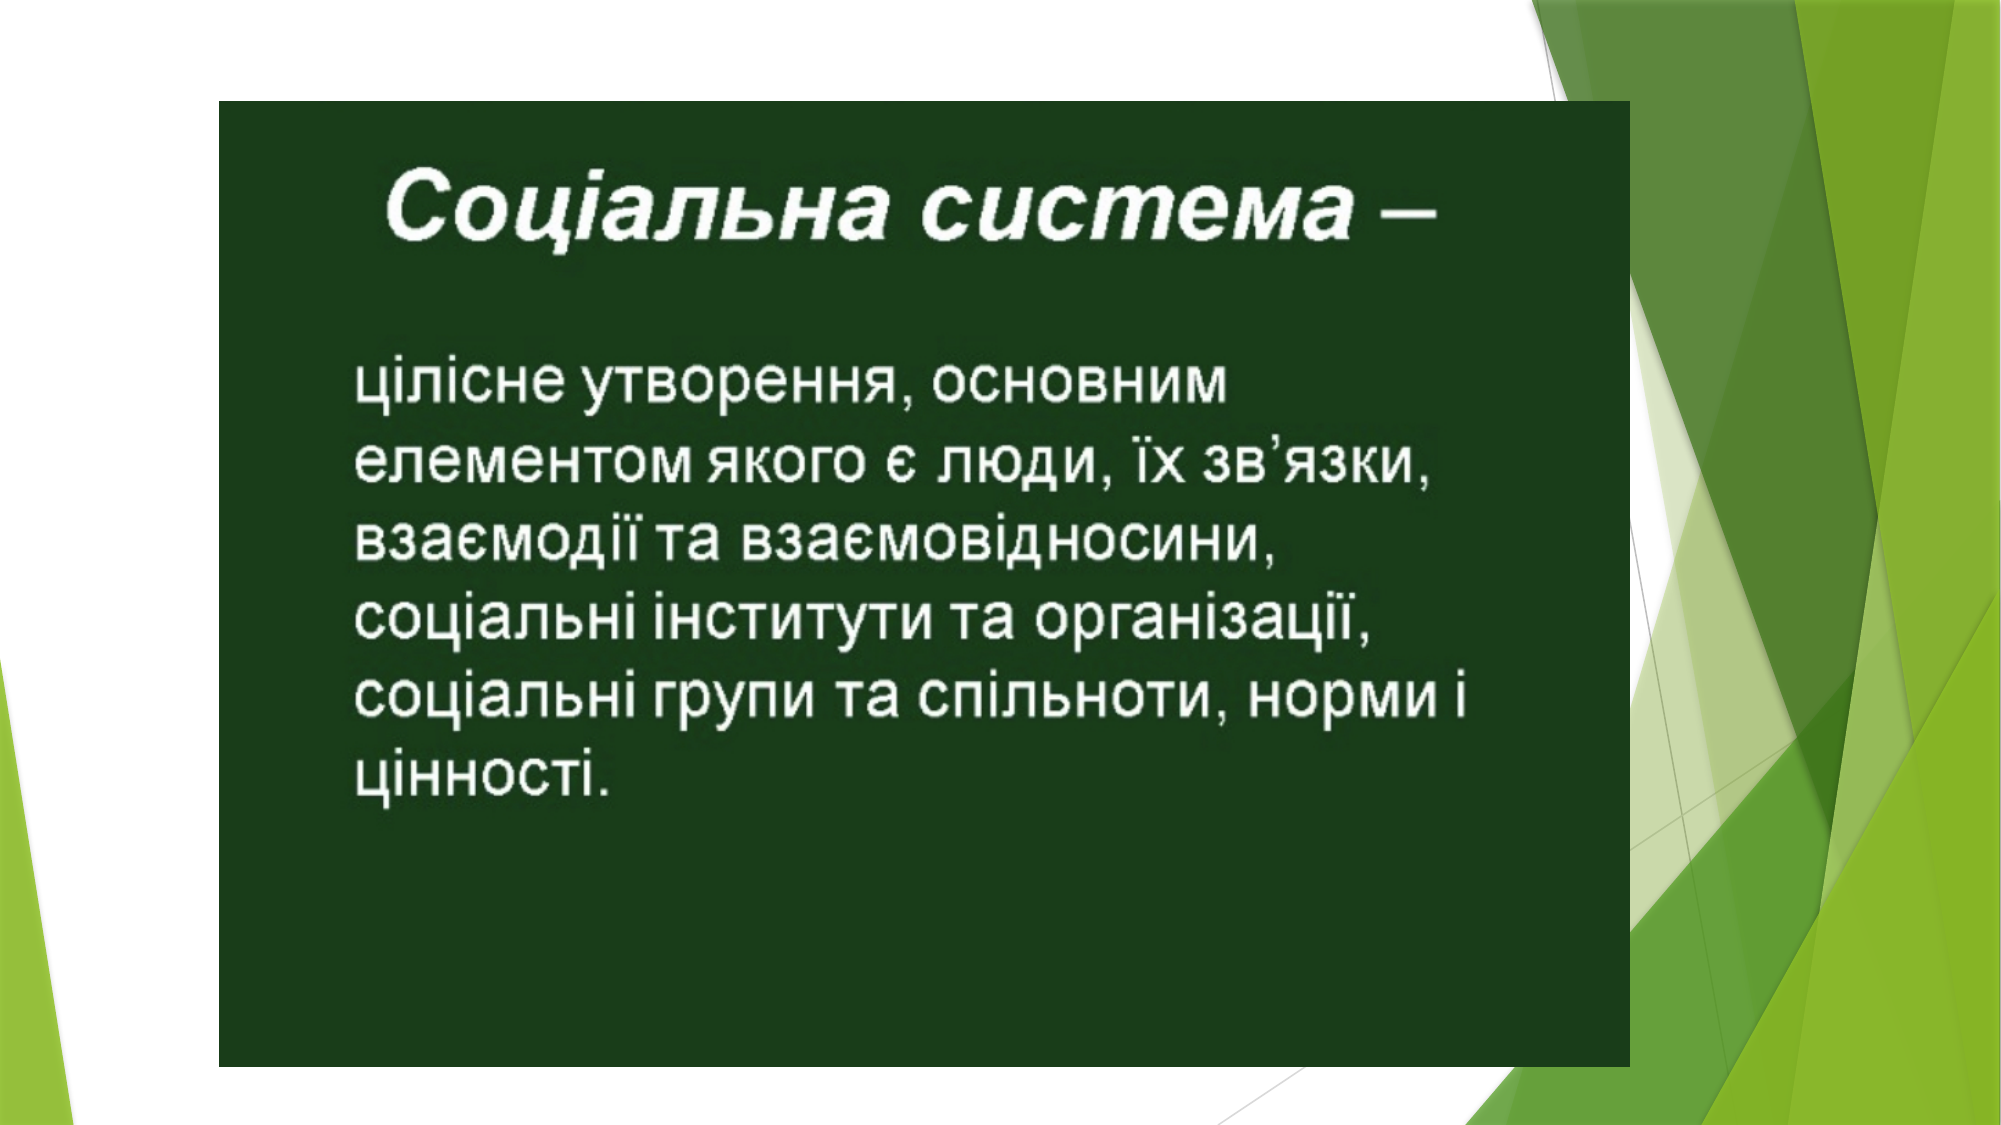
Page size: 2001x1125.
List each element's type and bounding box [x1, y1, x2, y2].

list [219, 100, 1631, 1068]
